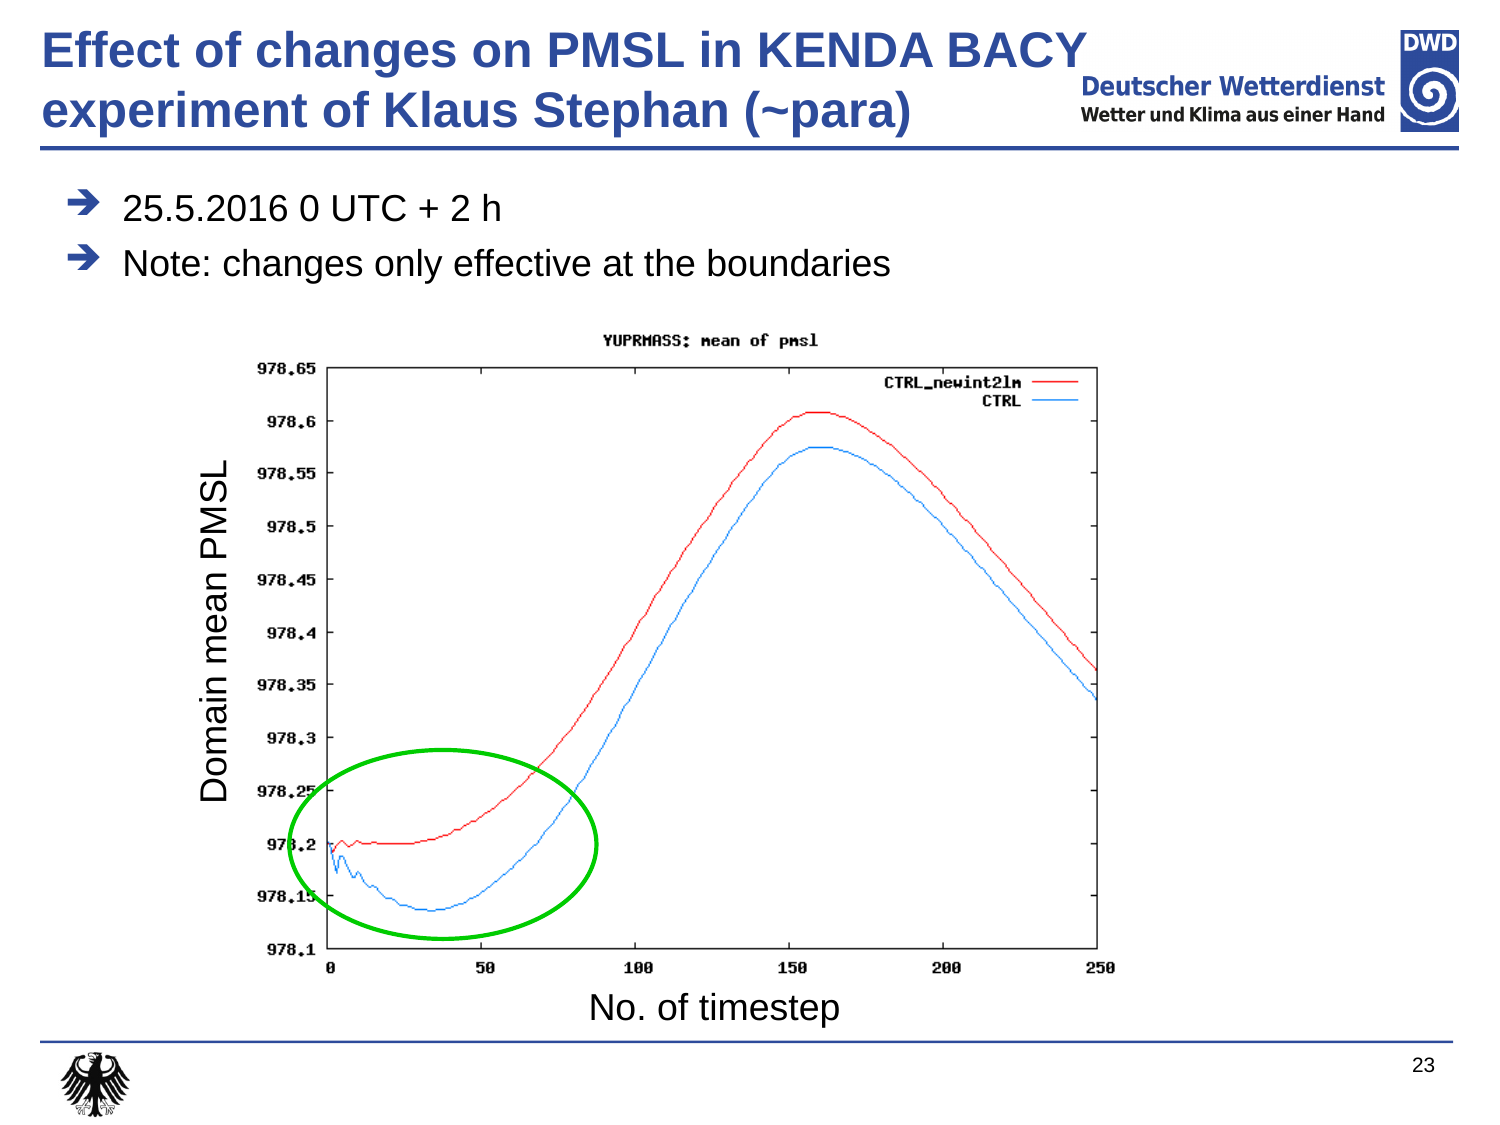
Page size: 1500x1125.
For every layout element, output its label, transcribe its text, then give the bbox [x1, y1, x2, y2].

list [229, 314, 1126, 987]
text_box No. of timestep [466, 994, 963, 1036]
slide_number 23 [1358, 1046, 1436, 1083]
text_box 25.5.2016 0 UTC + 2 h Note: changes only effective at the boundaries [64, 184, 1436, 893]
title Effect of changes on PMSL in KENDA BACY experiment of Klaus Stephan (~para) [41, 66, 1412, 138]
picture [58, 1050, 132, 1119]
text_box Domain mean PMSL [181, 383, 224, 880]
picture [1081, 30, 1459, 132]
